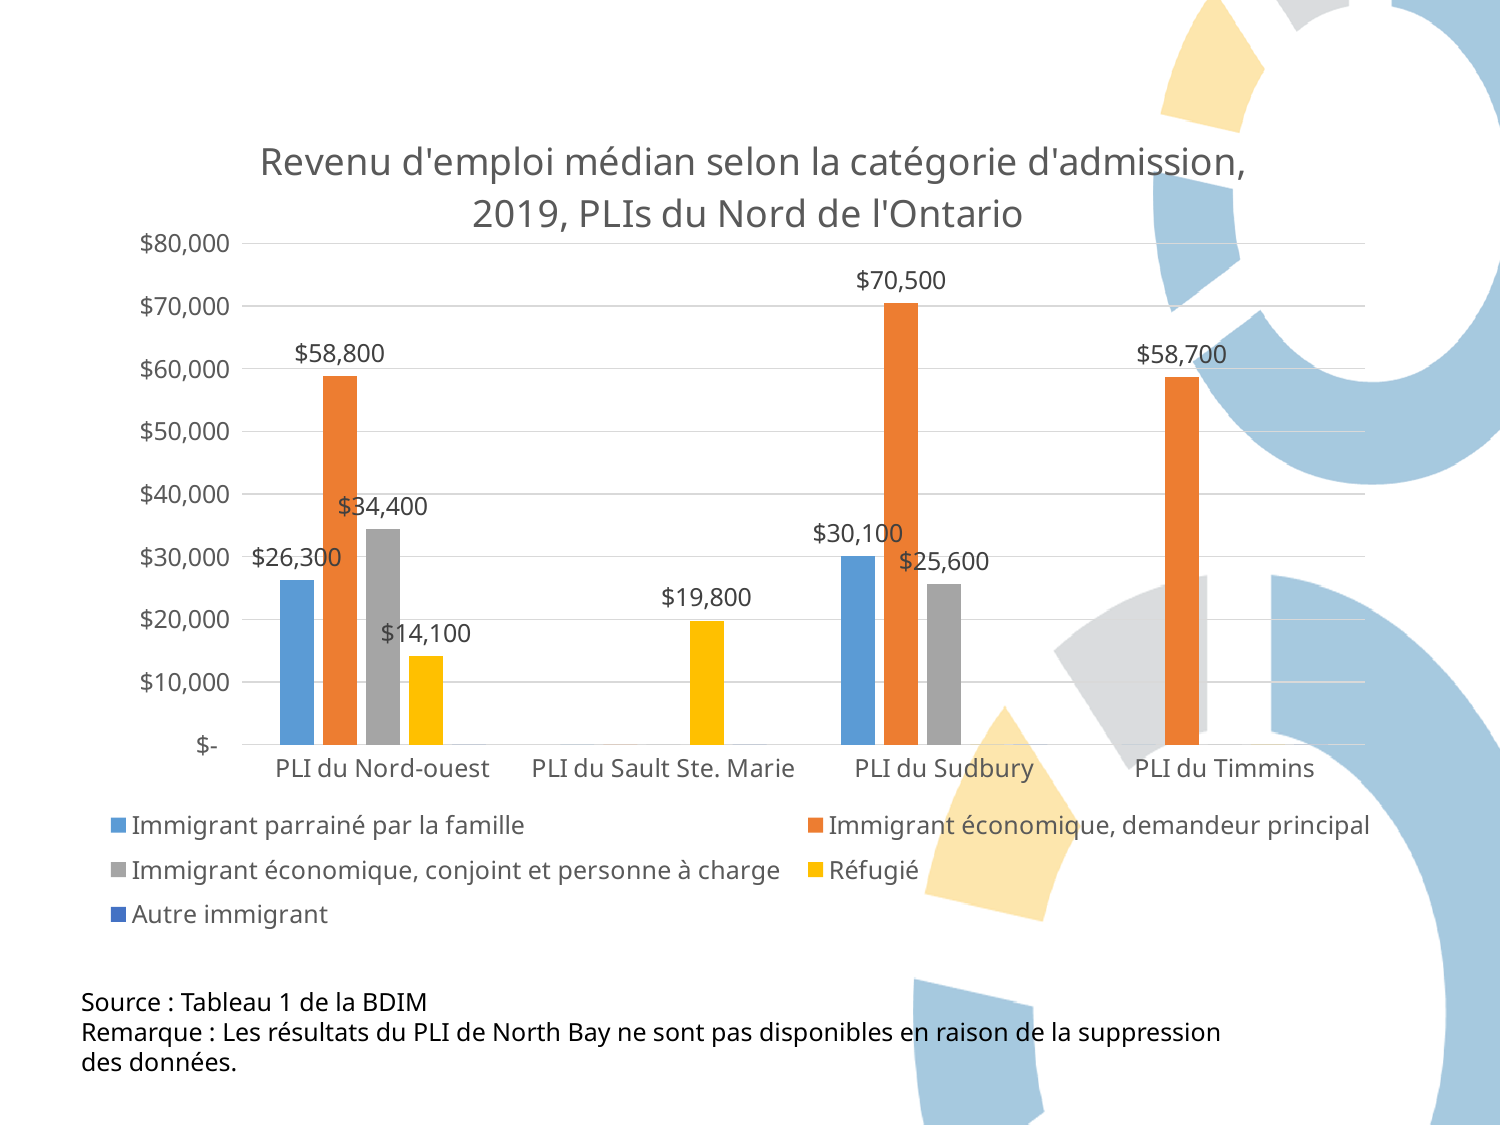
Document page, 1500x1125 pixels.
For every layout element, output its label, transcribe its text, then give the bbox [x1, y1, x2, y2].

chart [88, 123, 1394, 943]
text_box Source : Tableau 1 de la BDIM Remarque : Les résultats du PLI de North Bay ne sont pas disponibles en raison de la suppression des données. [66, 979, 1239, 1084]
picture [0, 0, 1500, 1125]
